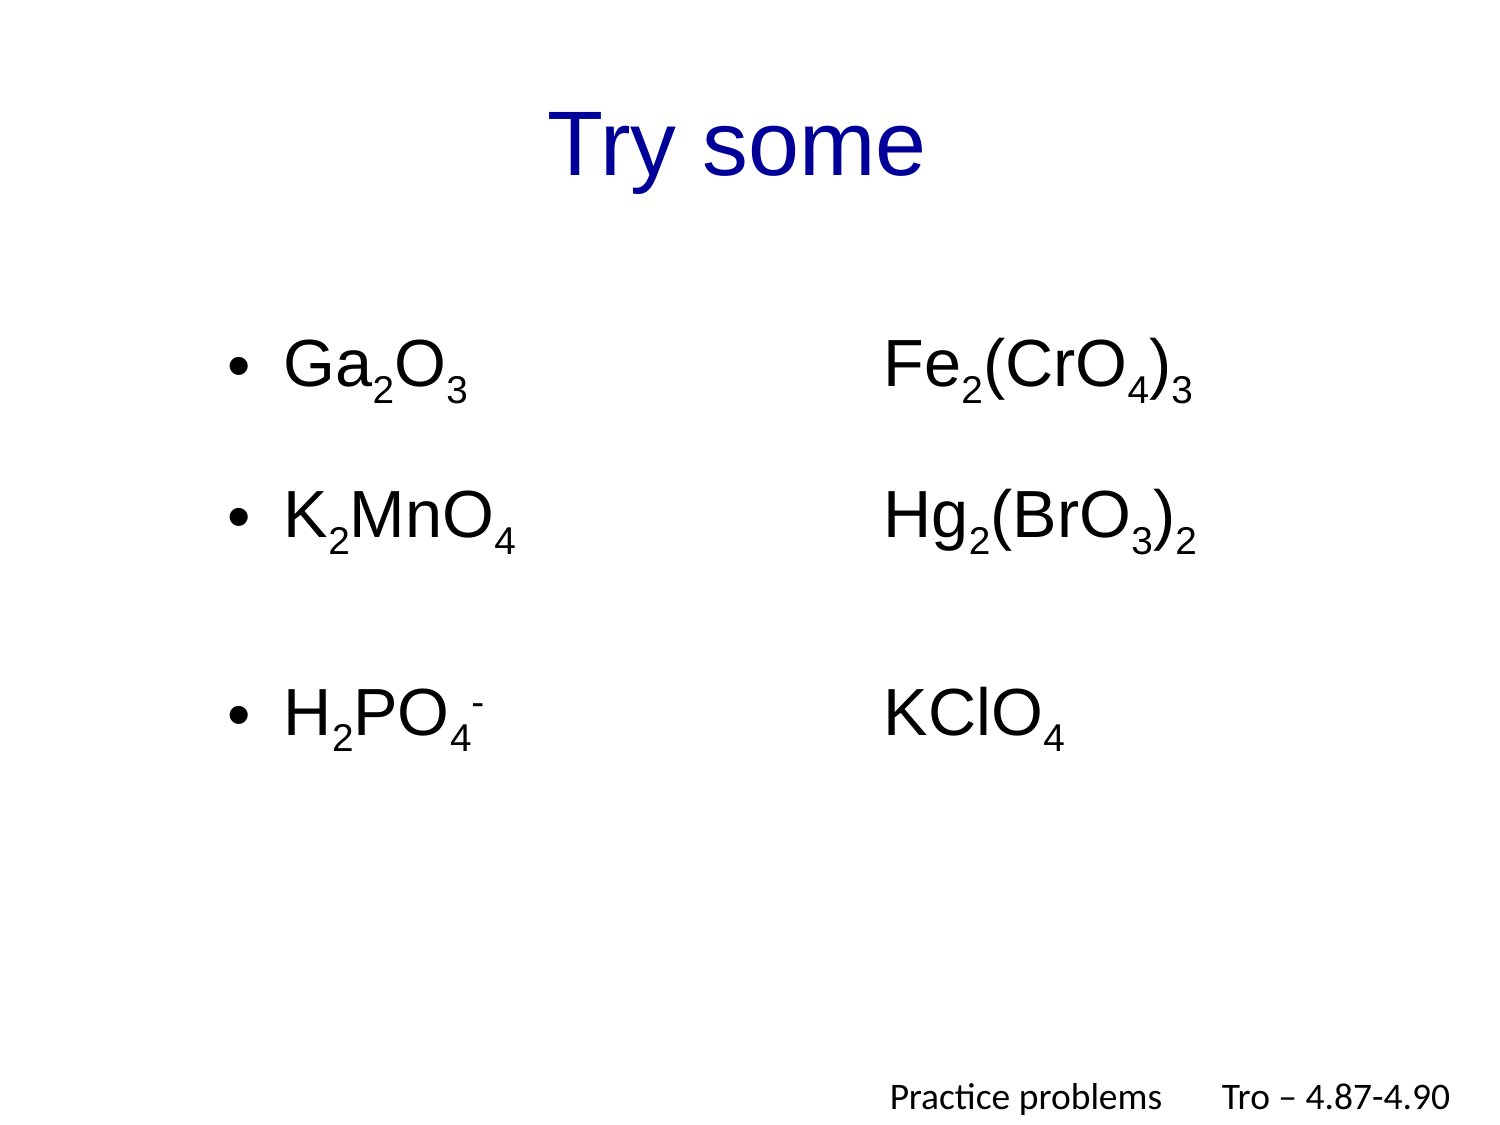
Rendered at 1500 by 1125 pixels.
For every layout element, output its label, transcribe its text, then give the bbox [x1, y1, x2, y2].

title Try some [75, 45, 1425, 233]
text_box Practice problems Tro – 4.87-4.90 [875, 1064, 1500, 1124]
list Ga2O3 Fe2(CrO4)3 K2MnO4 Hg2(BrO3)2 H2PO4- KClO4 [212, 312, 1263, 825]
